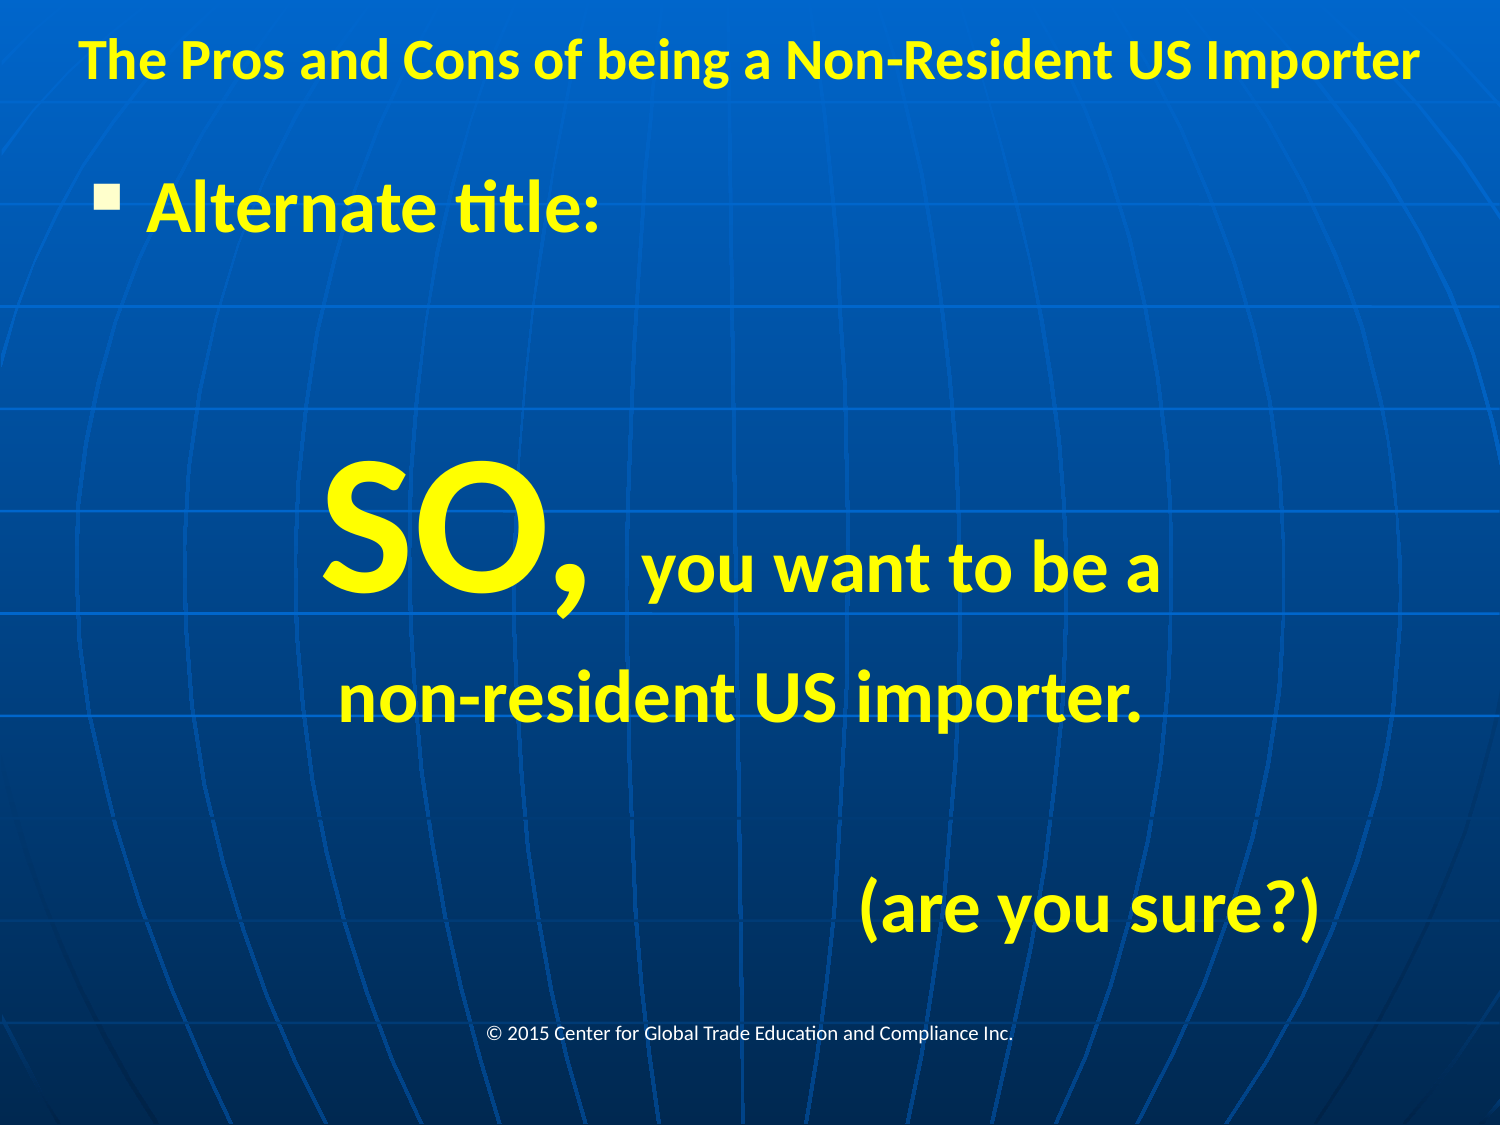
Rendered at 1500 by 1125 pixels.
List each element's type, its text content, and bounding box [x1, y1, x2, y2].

title The Pros and Cons of being a Non-Resident US Importer [0, 0, 1500, 113]
footer © 2015 Center for Global Trade Education and Compliance Inc. [149, 1012, 1351, 1088]
list Alternate title: SO, you want to be a non-resident US importer. (are you sure?) [74, 149, 1426, 1006]
